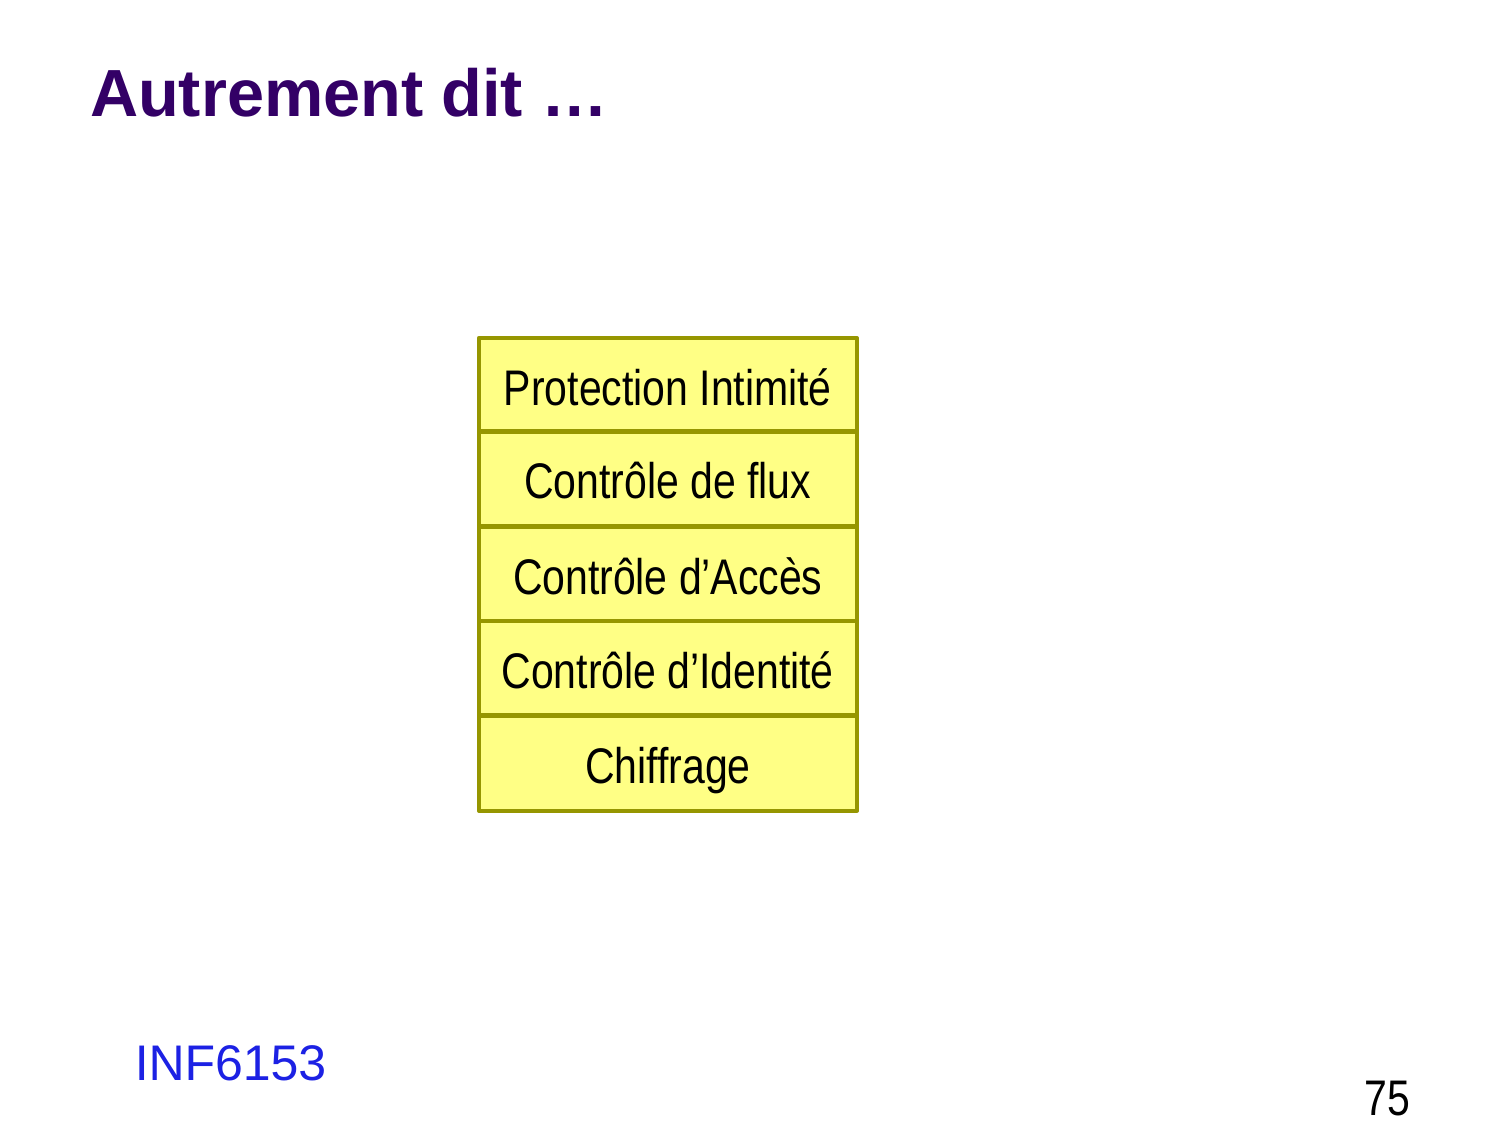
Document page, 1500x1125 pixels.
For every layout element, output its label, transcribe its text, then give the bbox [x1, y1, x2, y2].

slide_number 75 [1074, 1058, 1426, 1125]
text_box Protection Intimité [477, 336, 859, 429]
text_box Chiffrage [477, 718, 859, 813]
text_box Contrôle d’Identité [477, 619, 859, 718]
title Autrement dit … [75, 0, 1500, 138]
text_box Contrôle d’Accès [477, 525, 859, 619]
footer INF6153 [0, 1022, 476, 1099]
text_box Contrôle de flux [477, 429, 859, 525]
